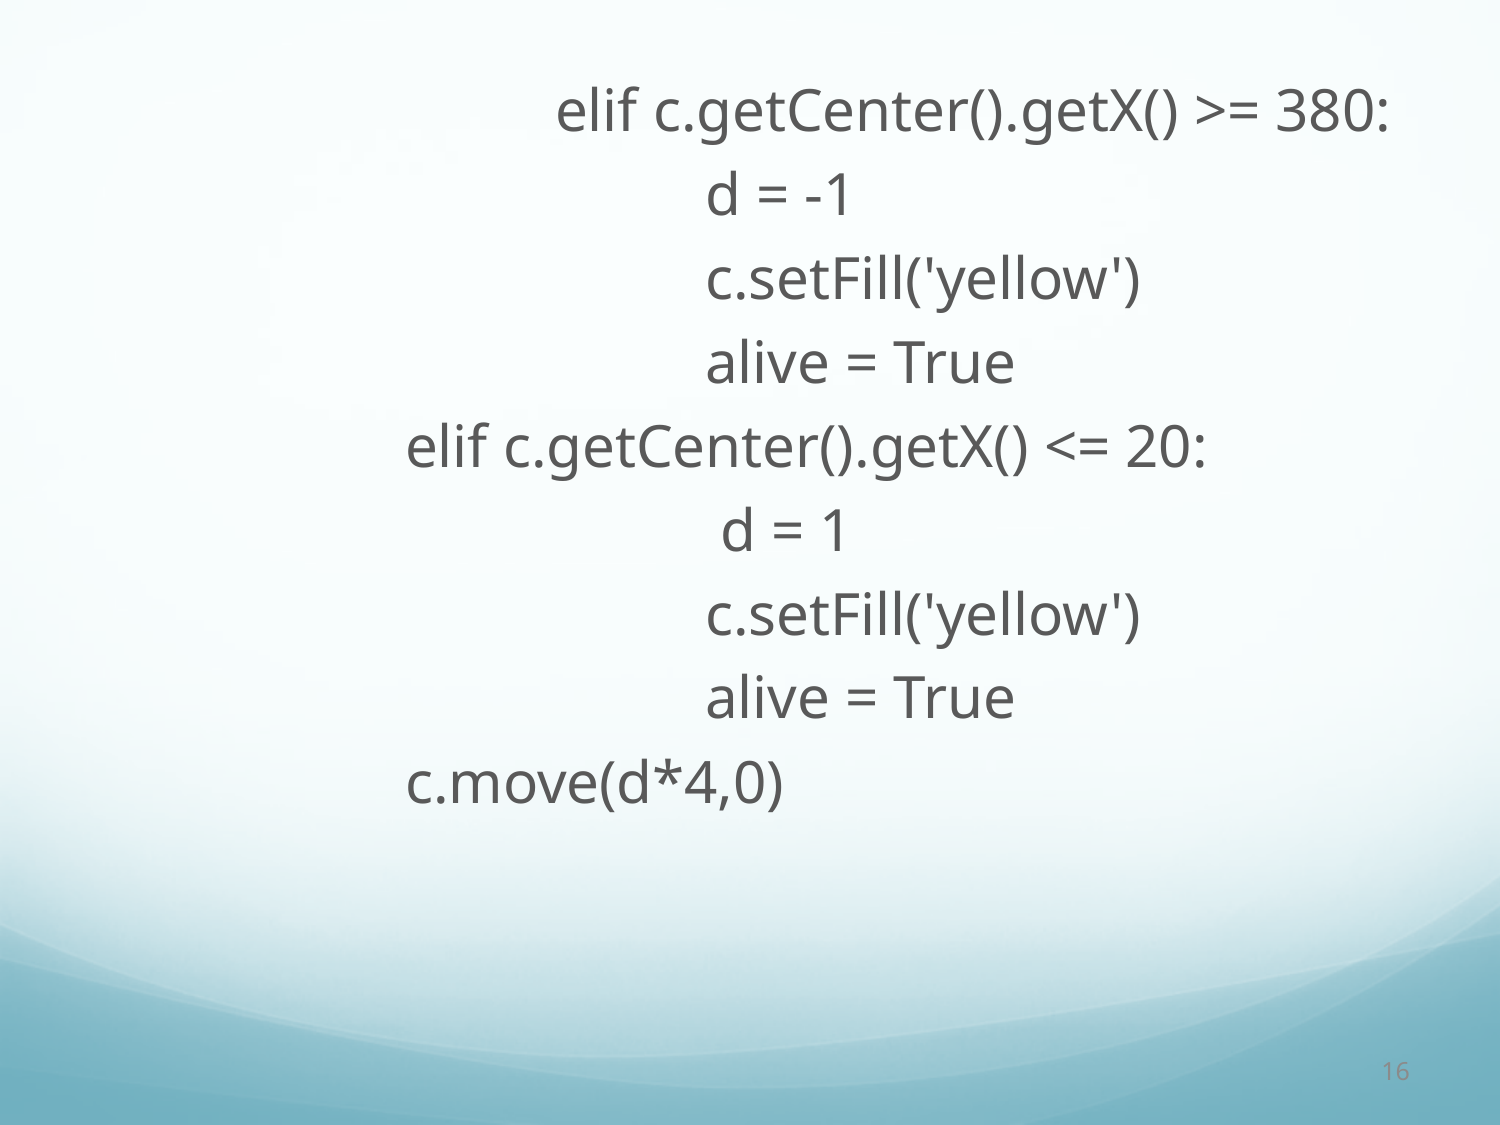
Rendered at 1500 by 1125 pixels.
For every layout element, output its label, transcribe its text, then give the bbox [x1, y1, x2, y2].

slide_number 16 [1074, 1042, 1425, 1103]
list elif c.getCenter().getX() >= 380: d = -1 c.setFill('yellow') alive = True elif c.getCenter().getX() <= 20: d = 1 c.setFill('yellow') alive = True c.move(d*4,0) [90, 51, 1410, 1103]
